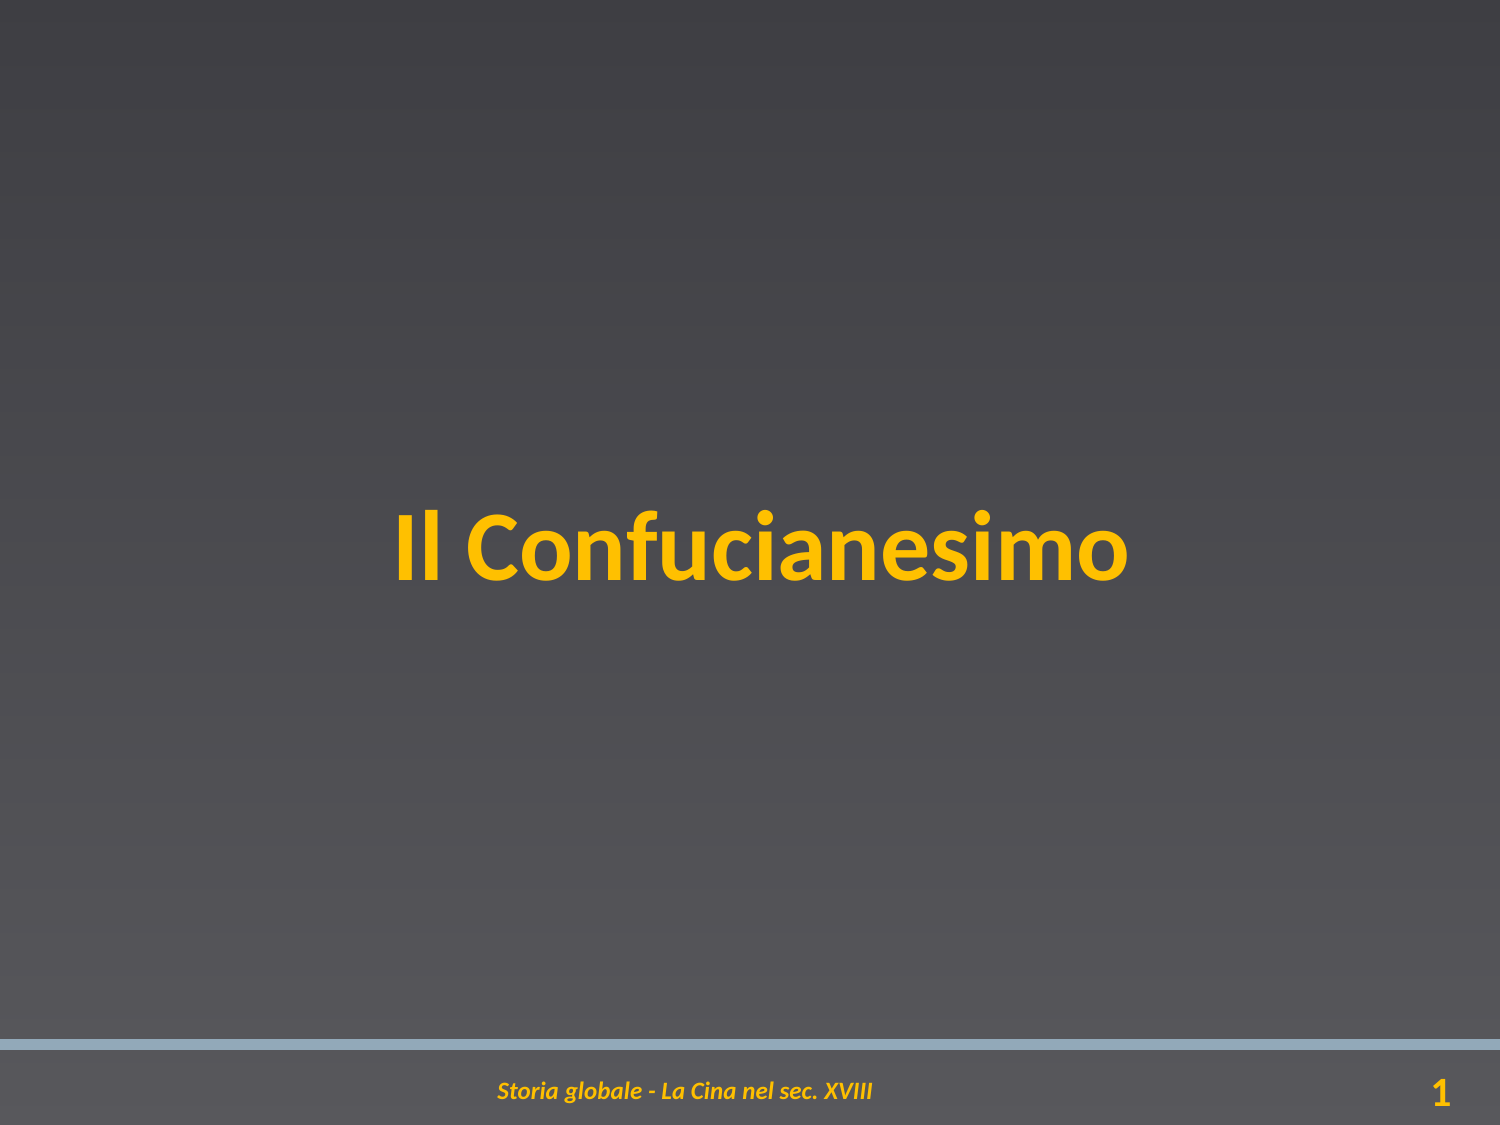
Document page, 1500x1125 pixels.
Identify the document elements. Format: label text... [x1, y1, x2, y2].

footer Storia globale - La Cina nel sec. XVIII [301, 1059, 1071, 1120]
slide_number 1 [1357, 1059, 1467, 1120]
list Il Confucianesimo [0, 338, 1500, 929]
